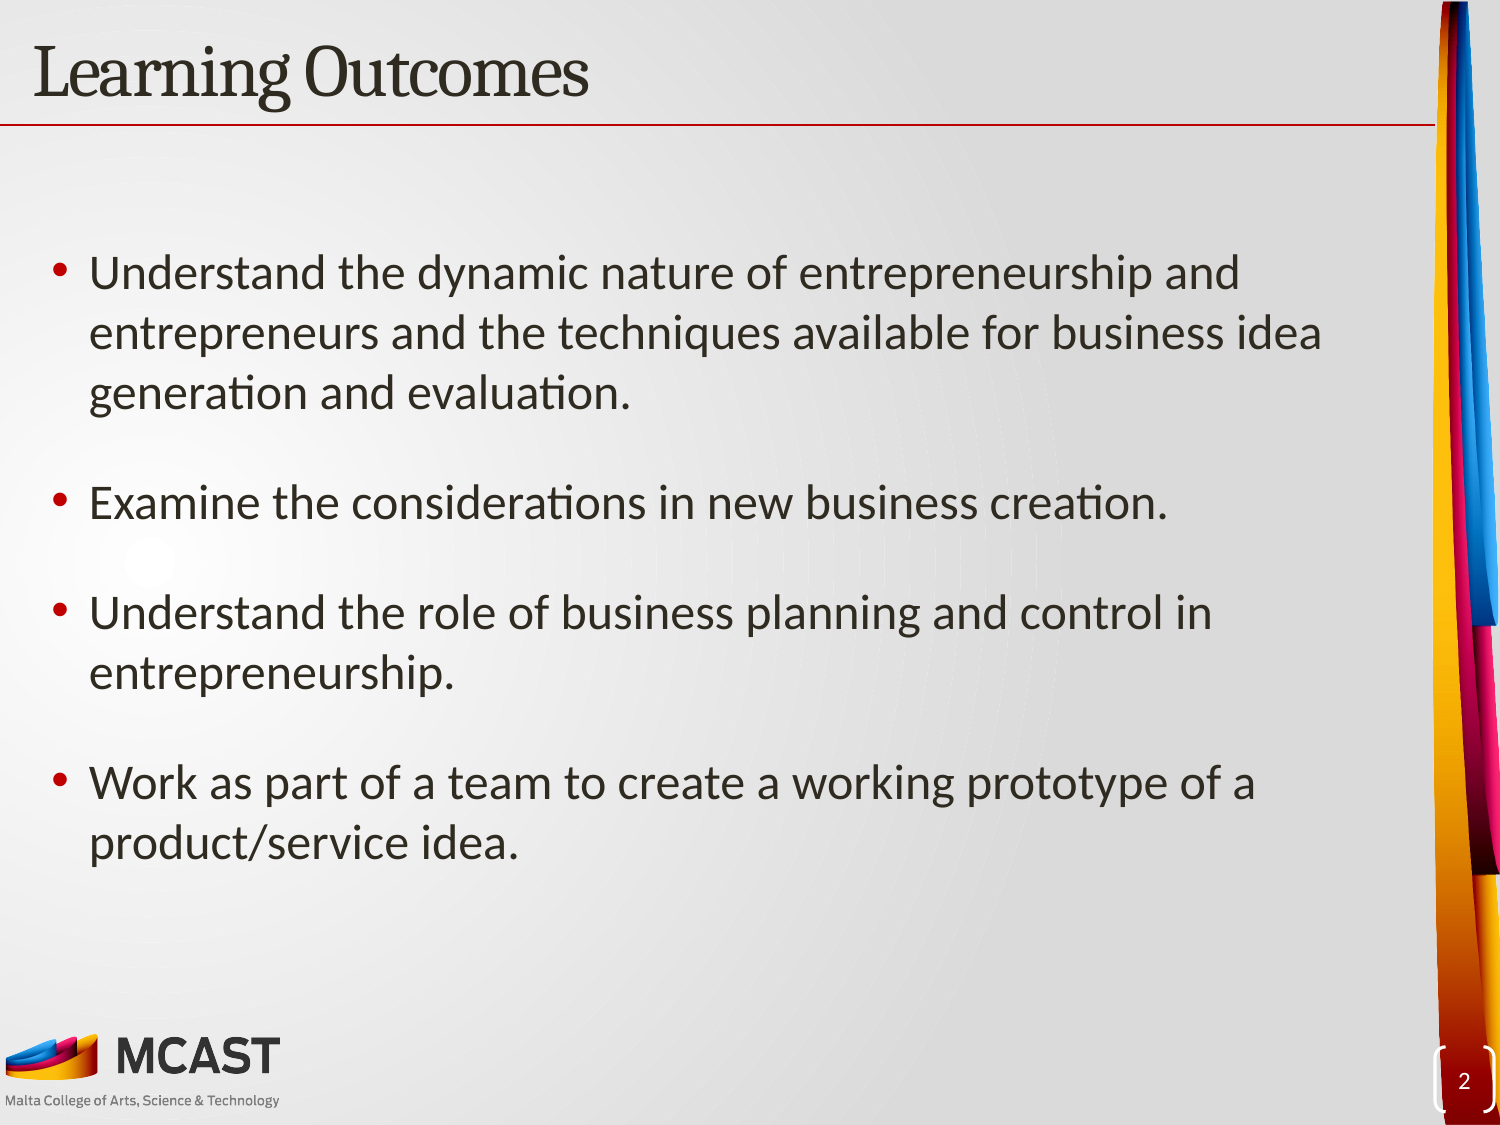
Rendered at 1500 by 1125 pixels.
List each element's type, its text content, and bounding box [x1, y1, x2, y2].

title Learning Outcomes [17, 7, 1325, 117]
picture [1419, 5, 1500, 1125]
list Understand the dynamic nature of entrepreneurship and entrepreneurs and the techniques available for business idea generation and evaluation. Examine the considerations in new business creation. Understand the role of business planning and control in entrepreneurship. Work as part of a team to create a working prototype of a product/service idea. [17, 231, 1365, 1035]
slide_number 2 [1433, 1045, 1496, 1114]
picture [5, 1034, 280, 1108]
